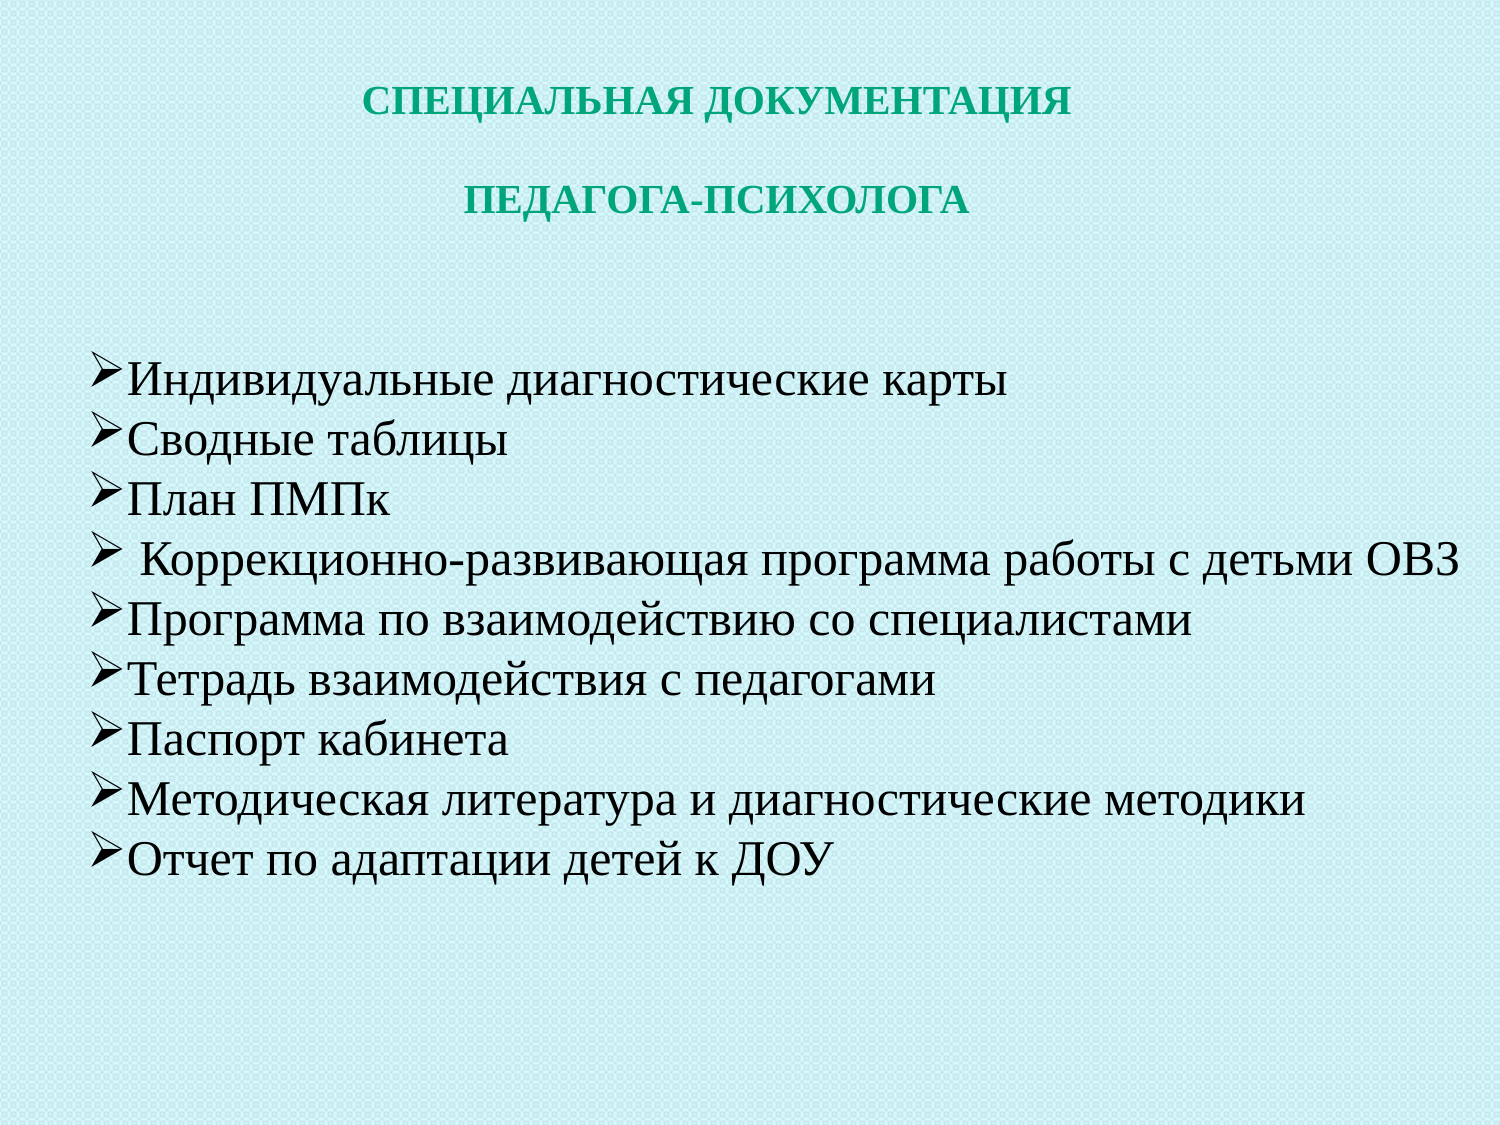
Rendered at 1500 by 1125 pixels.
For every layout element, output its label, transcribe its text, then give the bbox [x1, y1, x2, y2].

list Специальная документация педагога-психолога [75, 66, 1353, 232]
text_box Индивидуальные диагностические карты Сводные таблицы План ПМПк Коррекционно-развивающая программа работы с детьми ОВЗ Программа по взаимодействию со специалистами Тетрадь взаимодействия с педагогами Паспорт кабинета Методическая литература и диагностические методики Отчет по адаптации детей к ДОУ [72, 338, 1476, 953]
